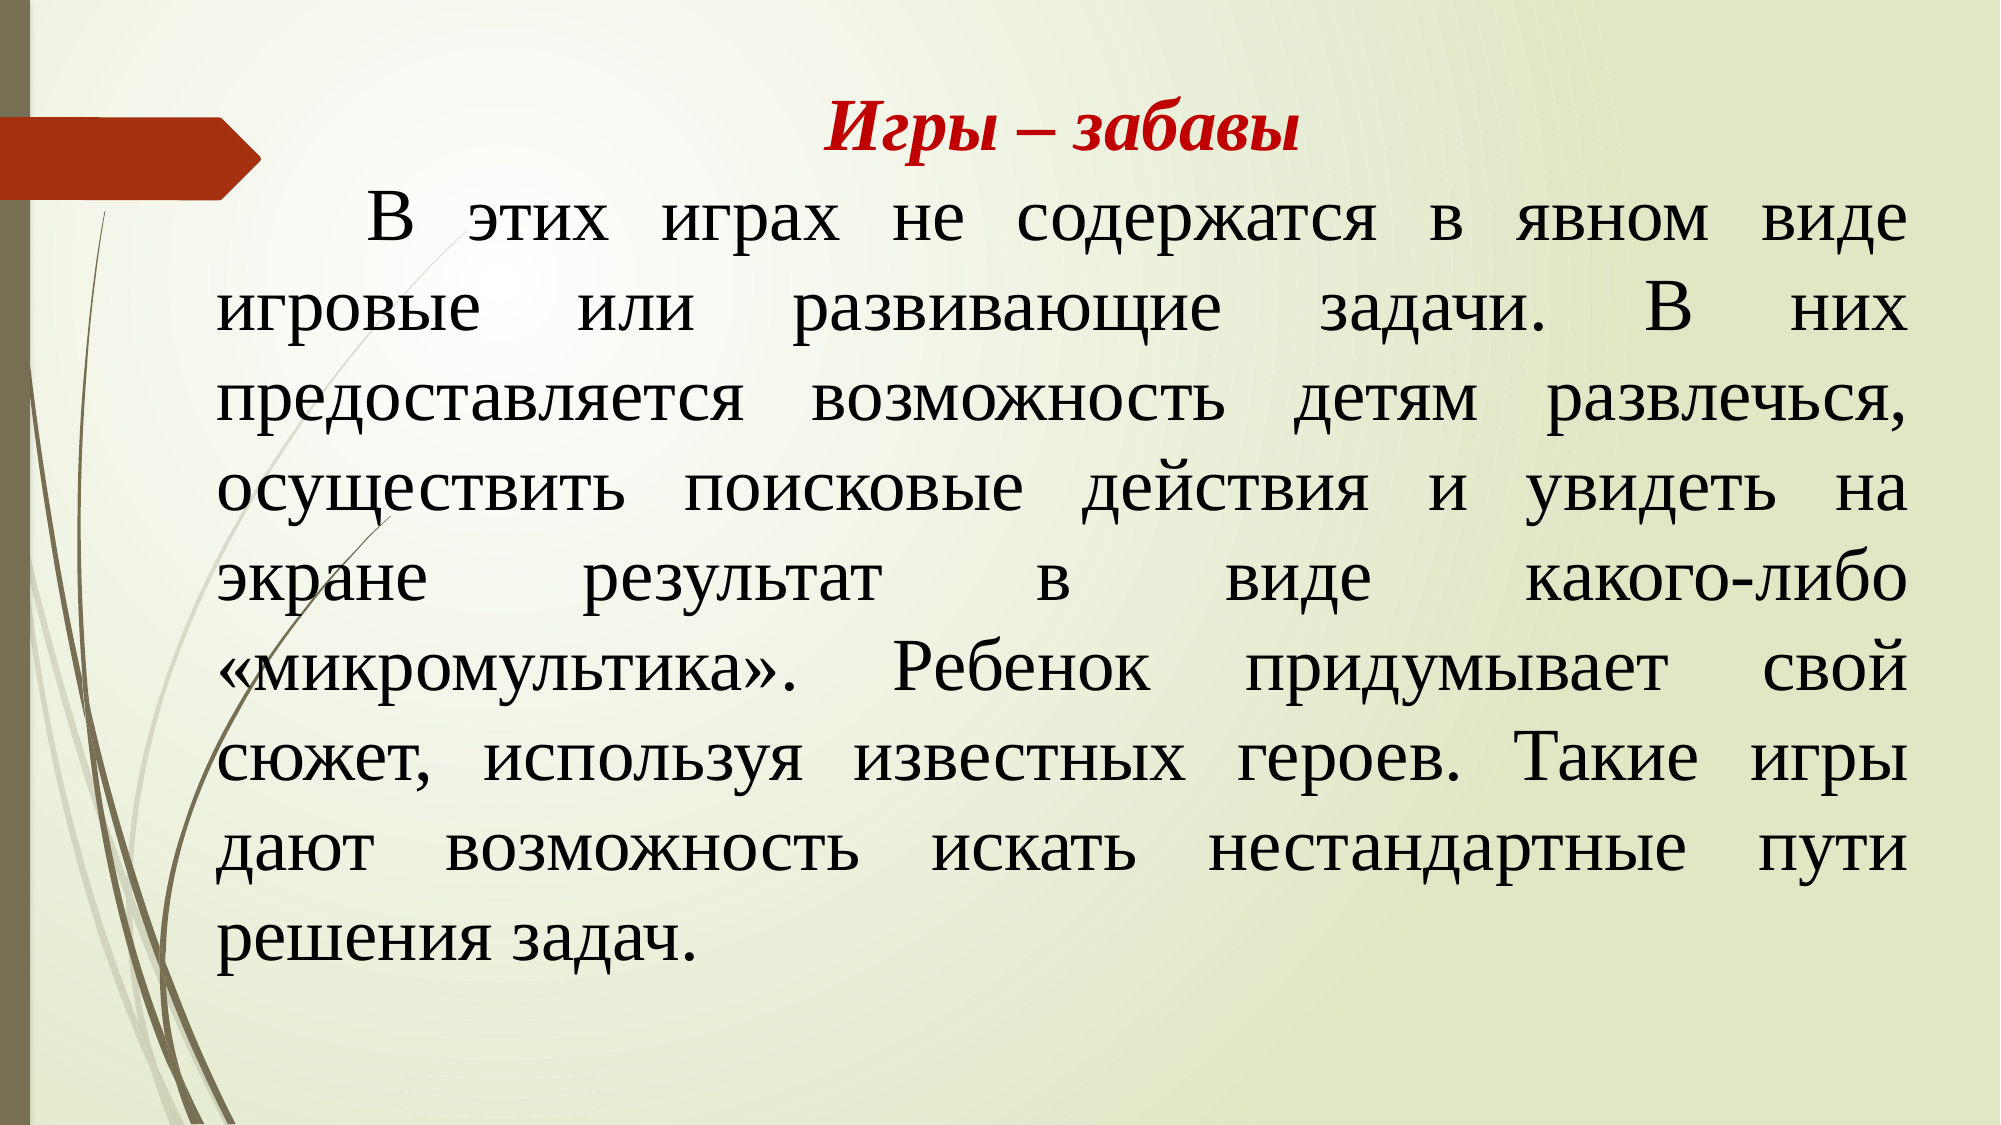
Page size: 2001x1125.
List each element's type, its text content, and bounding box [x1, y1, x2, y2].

text_box Игры – забавы В этих играх не содержатся в явном виде игровые или развивающие задачи. В них предоставляется возможность детям развлечься, осуществить поисковые действия и увидеть на экране результат в виде какого-либо «микромультика». Ребенок придумывает свой сюжет, используя известных героев. Такие игры дают возможность искать нестандартные пути решения задач. [201, 68, 1926, 984]
